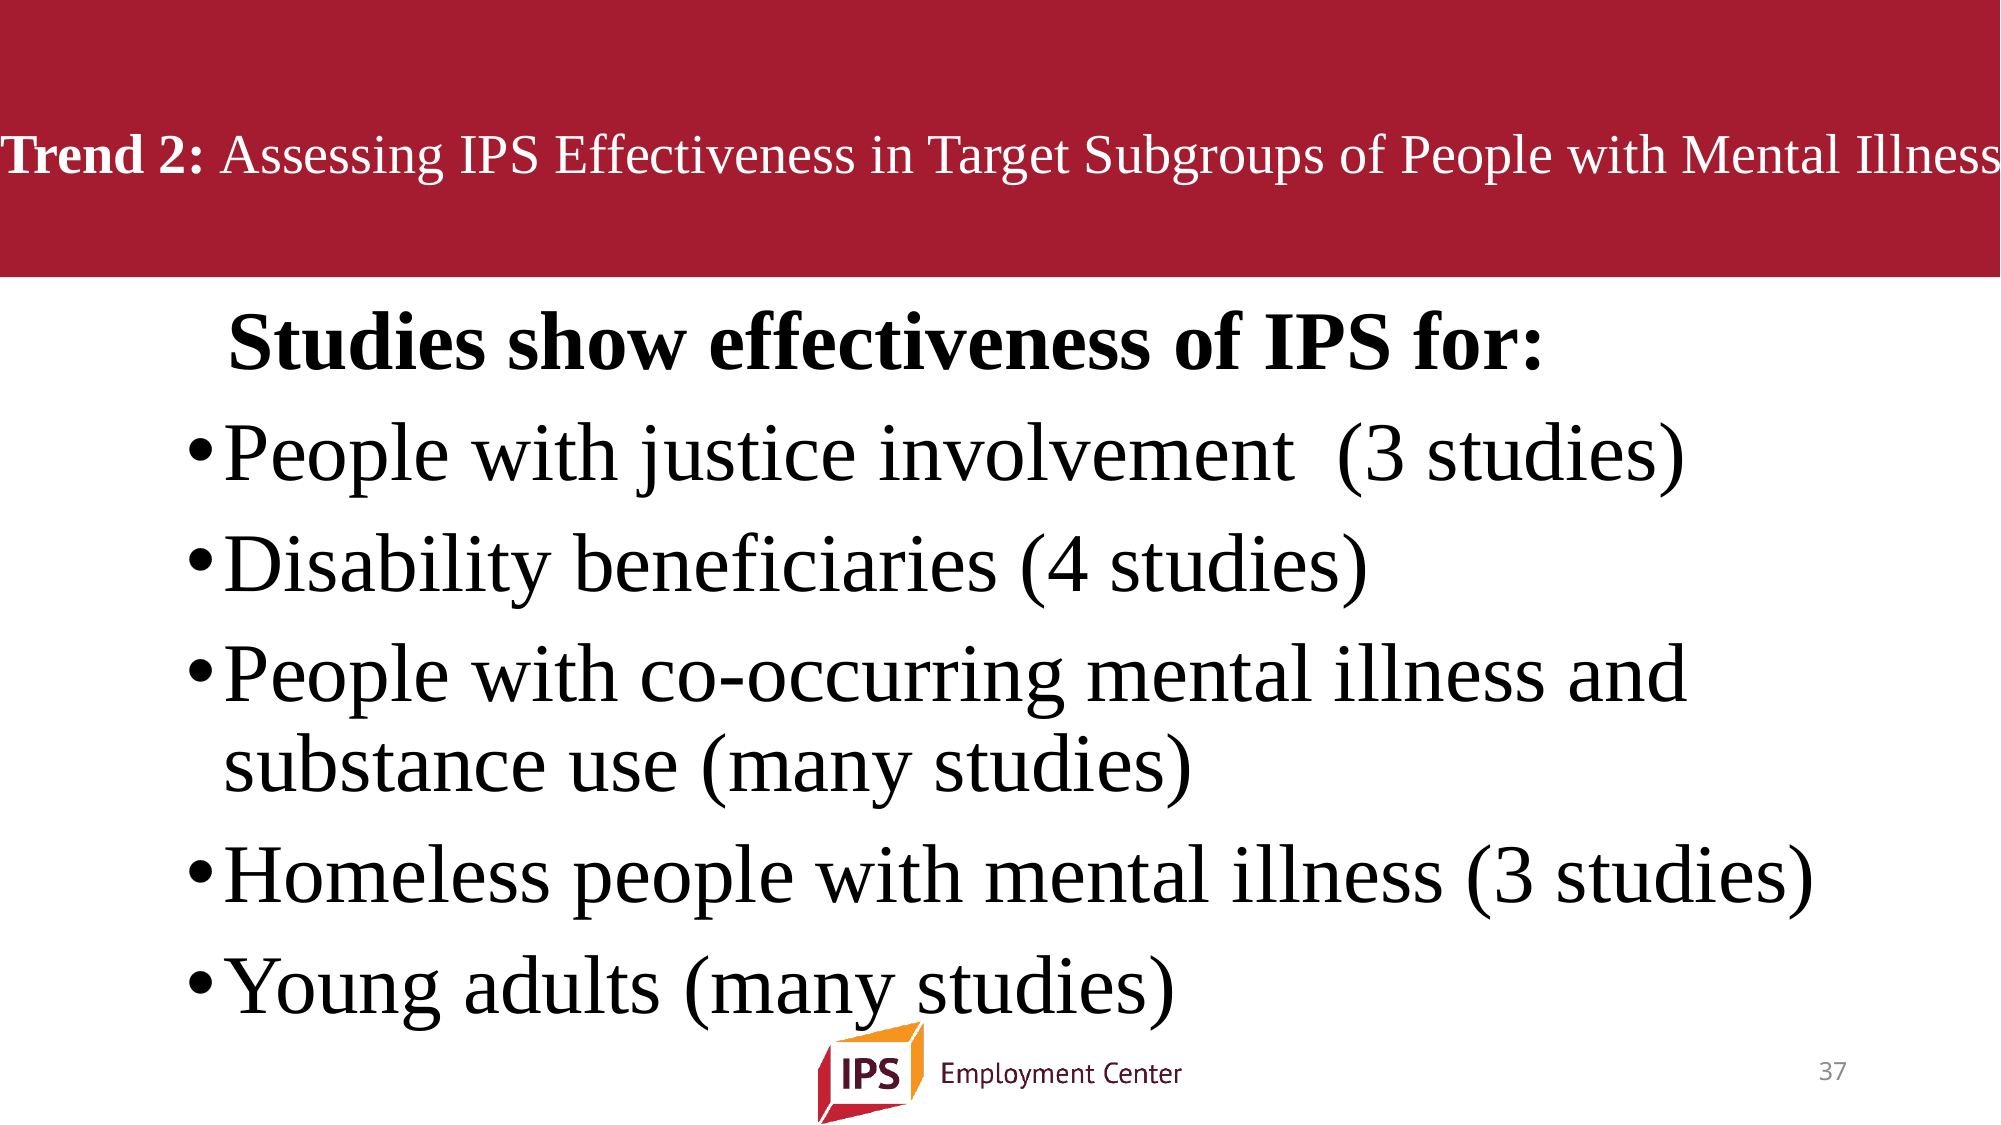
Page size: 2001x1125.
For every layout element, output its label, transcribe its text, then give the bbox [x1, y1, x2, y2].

list Studies show effectiveness of IPS for: People with justice involvement (3 studies) Disability beneficiaries (4 studies) People with co-occurring mental illness and substance use (many studies) Homeless people with mental illness (3 studies) Young adults (many studies) [171, 290, 2000, 1062]
title Trend 2: Assessing IPS Effectiveness in Target Subgroups of People with Mental Illness [0, 96, 2000, 290]
picture [818, 1062, 1182, 1124]
slide_number 37 [1412, 1042, 1863, 1103]
